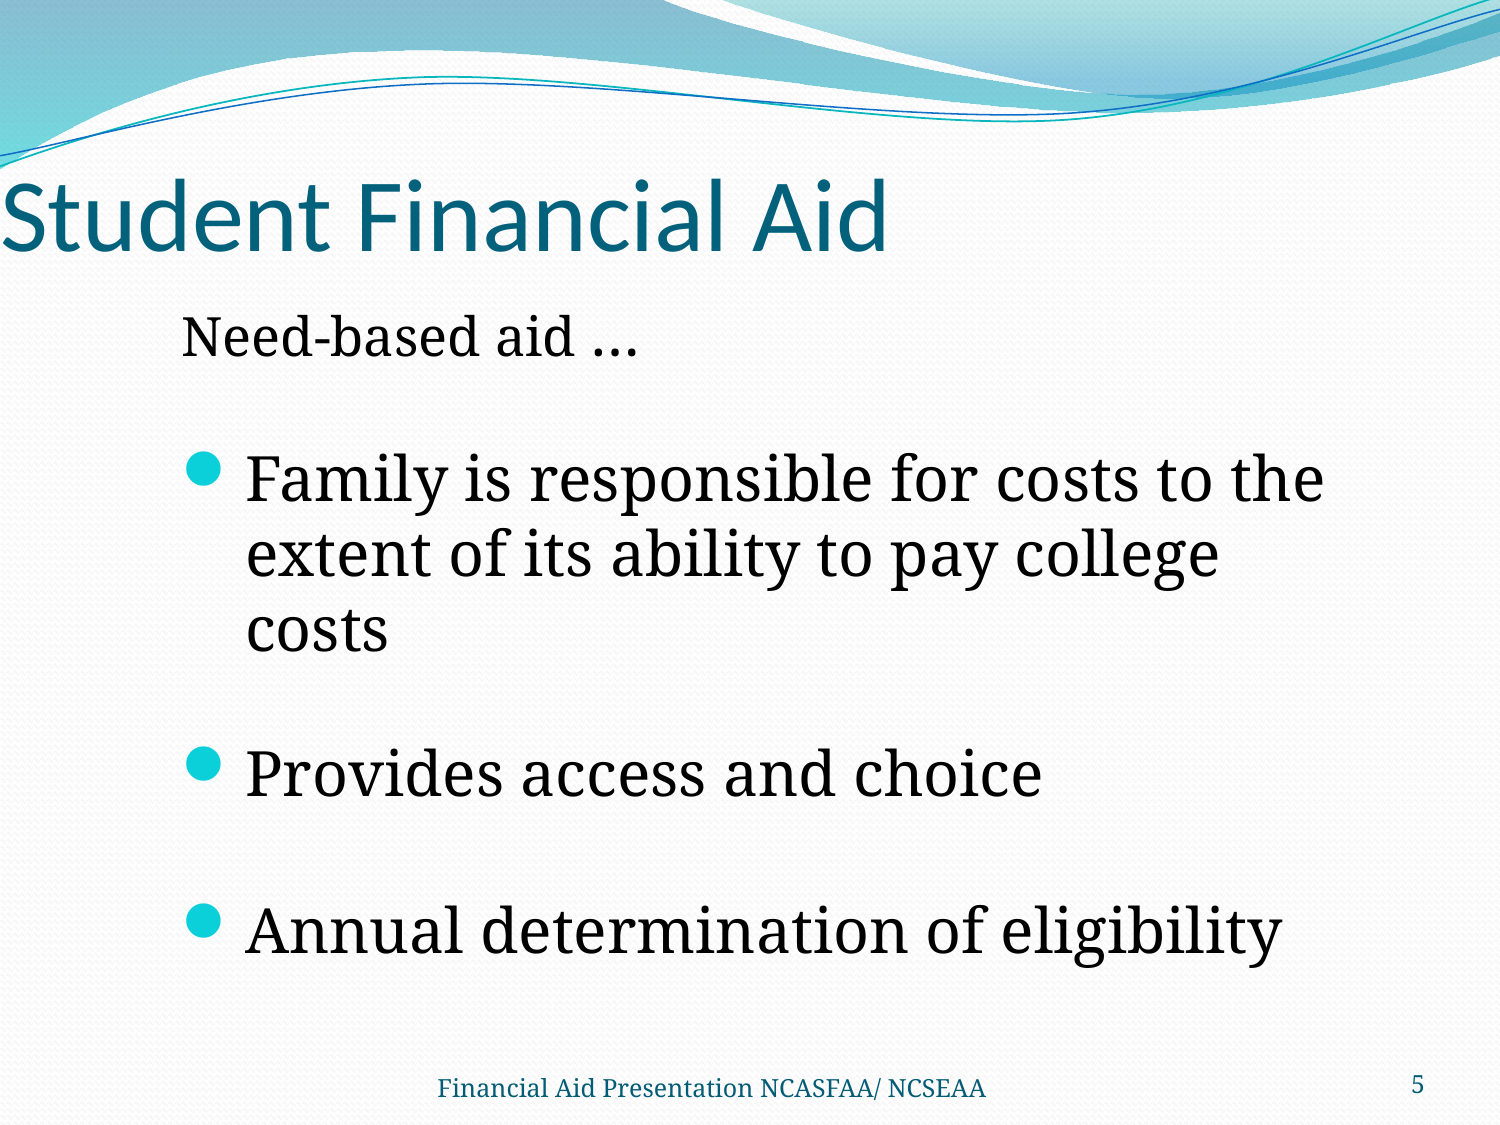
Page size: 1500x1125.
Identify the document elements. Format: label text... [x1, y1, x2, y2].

title Student Financial Aid [0, 0, 1500, 272]
list Need-based aid … Family is responsible for costs to the extent of its ability to pay college costs Provides access and choice Annual determination of eligibility [166, 290, 1384, 1062]
slide_number 5 [1299, 1042, 1425, 1103]
footer Financial Aid Presentation NCASFAA/ NCSEAA [437, 1042, 988, 1103]
